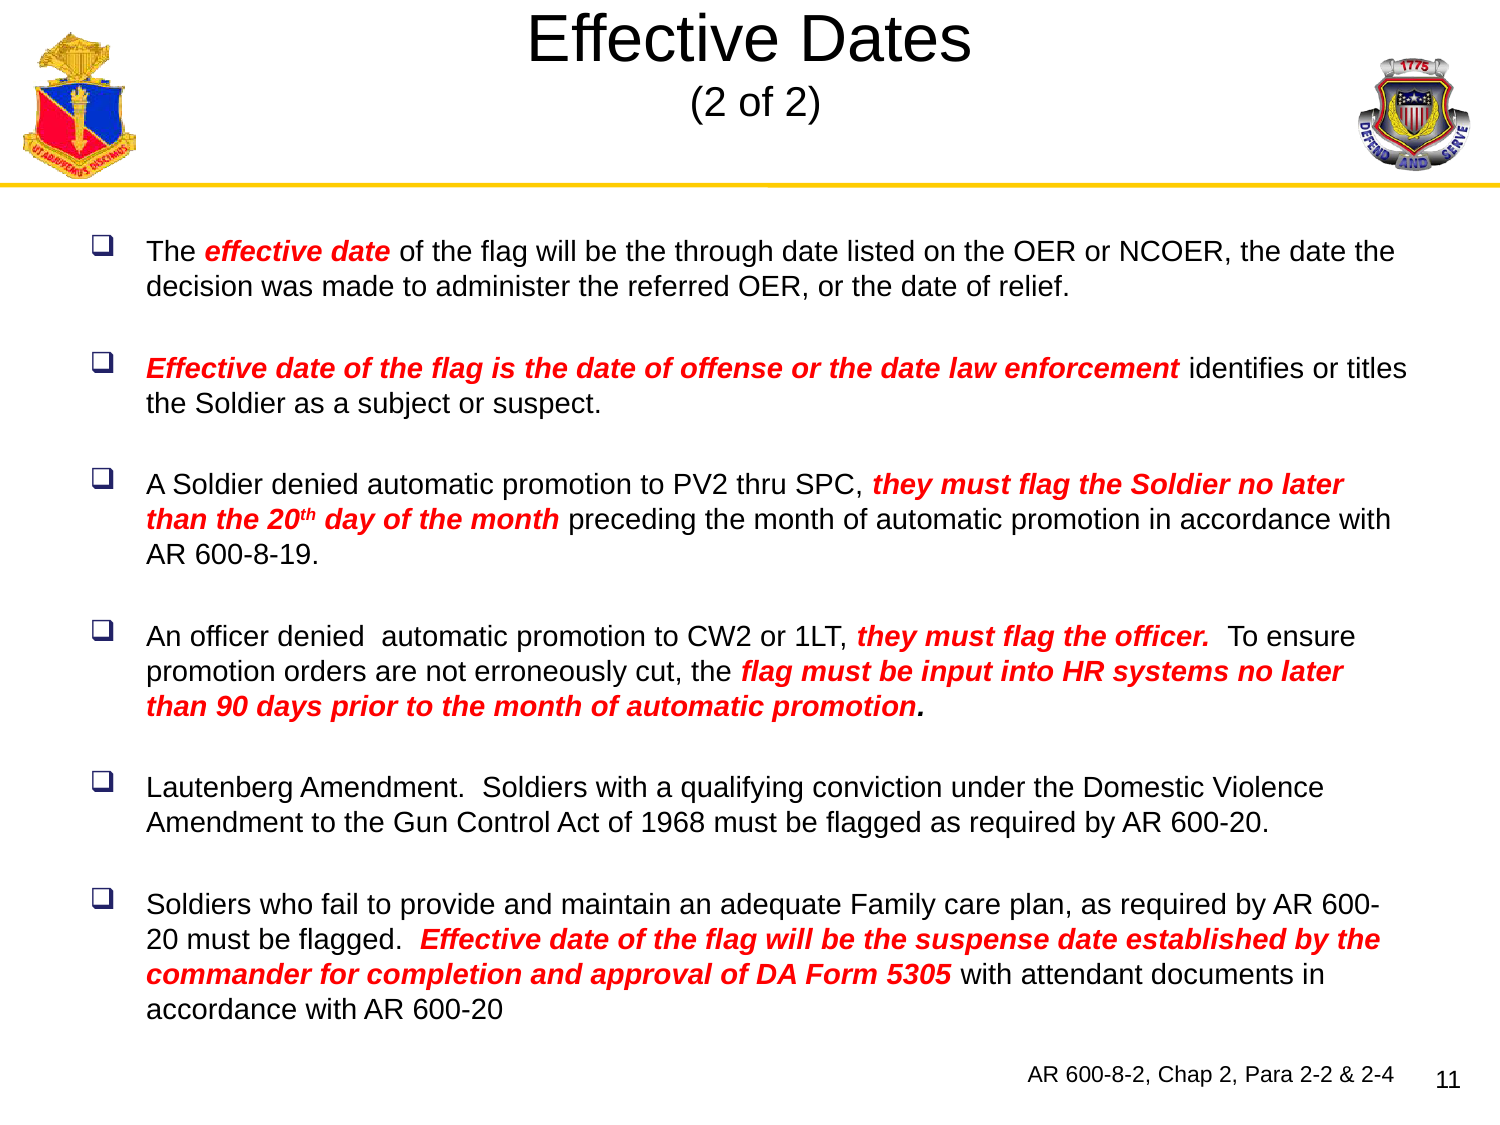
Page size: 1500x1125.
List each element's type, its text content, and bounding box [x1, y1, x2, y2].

text_box AR 600-8-2, Chap 2, Para 2-2 & 2-4 [1012, 1052, 1423, 1115]
picture [23, 32, 136, 179]
picture [1356, 56, 1471, 172]
list The effective date of the flag will be the through date listed on the OER or NCOER, the date the decision was made to administer the referred OER, or the date of relief. Effective date of the flag is the date of offense or the date law enforcement identifies or titles the Soldier as a subject or suspect. A Soldier denied automatic promotion to PV2 thru SPC, they must flag the Soldier no later than the 20th day of the month preceding the month of automatic promotion in accordance with AR 600-8-19. An officer denied automatic promotion to CW2 or 1LT, they must flag the officer. To ensure promotion orders are not erroneously cut, the flag must be input into HR systems no later than 90 days prior to the month of automatic promotion. Lautenberg Amendment. Soldiers with a qualifying conviction under the Domestic Violence Amendment to the Gun Control Act of 1968 must be flagged as required by AR 600-20. Soldiers who fail to provide and maintain an adequate Family care plan, as required by AR 600-20 must be flagged. Effective date of the flag will be the suspense date established by the commander for completion and approval of DA Form 5305 with attendant documents in accordance with AR 600-20 [75, 224, 1425, 968]
slide_number 11 [1423, 1055, 1477, 1102]
title Effective Dates (2 of 2) [75, 0, 1425, 118]
